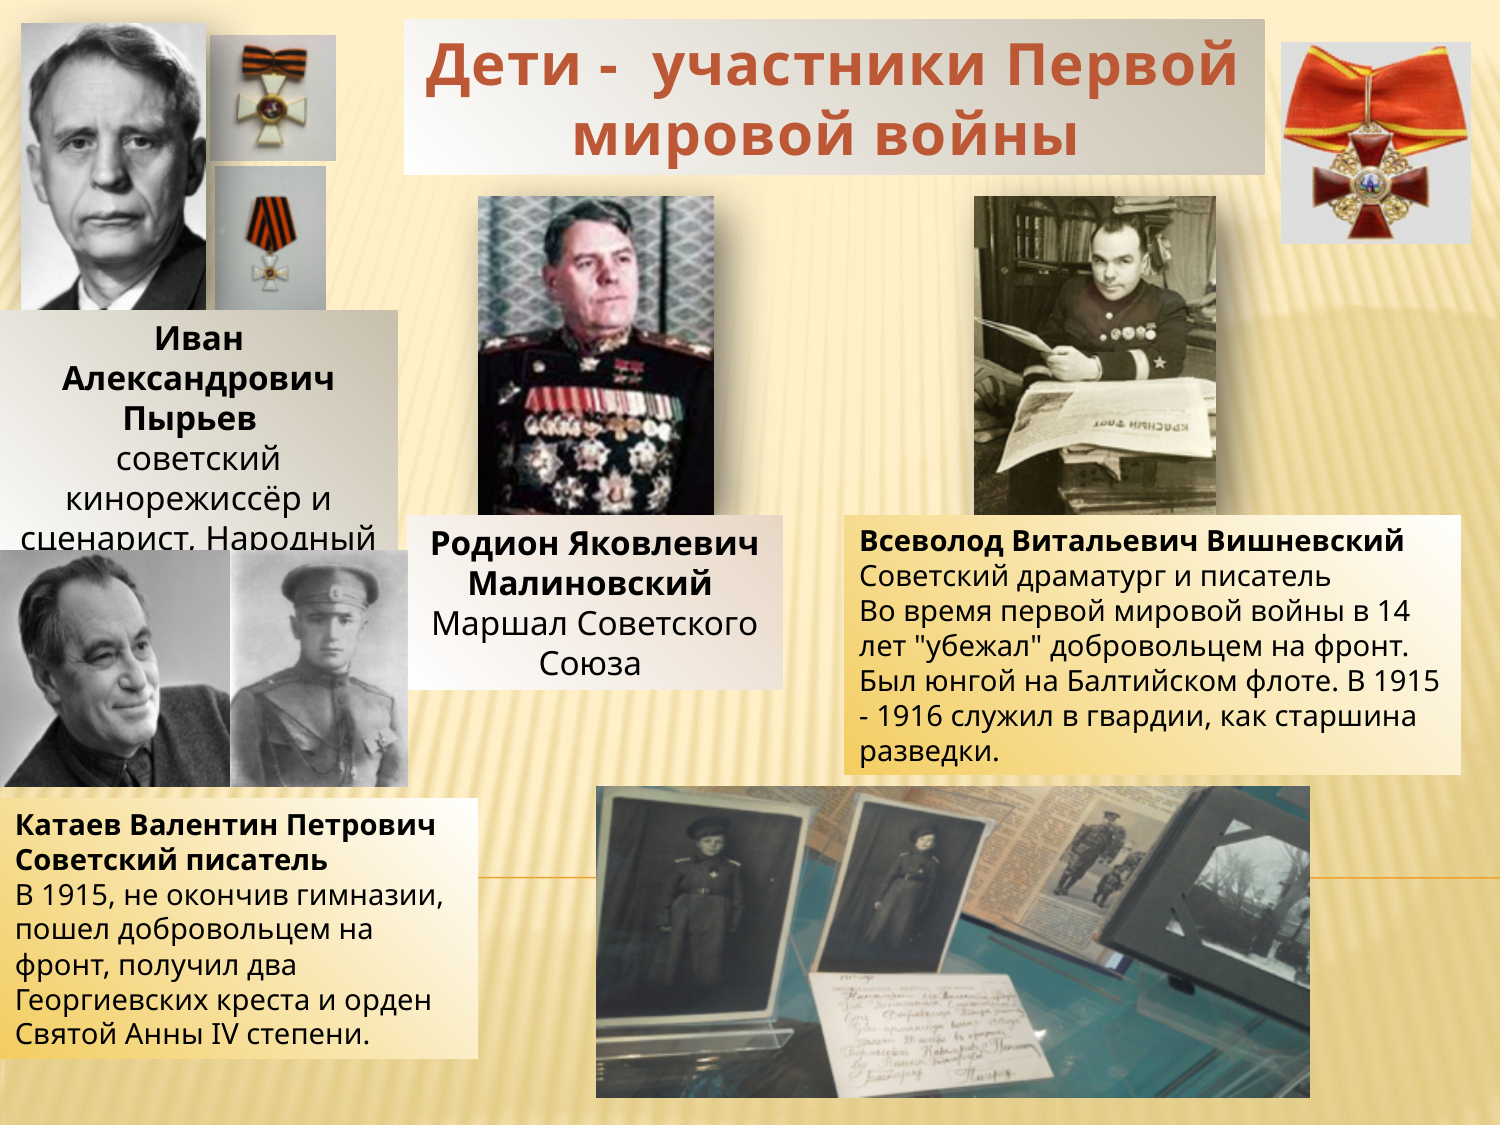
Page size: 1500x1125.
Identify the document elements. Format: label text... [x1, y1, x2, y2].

picture [974, 195, 1217, 516]
picture [596, 786, 1310, 1099]
picture [210, 34, 336, 162]
text_box Иван Александрович Пырьев советский кинорежиссёр и сценарист, Народный артист СССР [0, 310, 398, 550]
picture [0, 550, 408, 788]
picture [477, 195, 714, 517]
picture [1281, 42, 1471, 244]
text_box Катаев Валентин Петрович Советский писатель В 1915, не окончив гимназии, пошел добровольцем на фронт, получил два Георгиевских креста и орден Святой Анны IV степени. [0, 798, 479, 1059]
picture [20, 23, 206, 315]
text_box Родион Яковлевич Малиновский Мapшал Советского Союза [407, 515, 783, 690]
text_box Всеволод Витальевич Вишневский Советский драматург и писатель Во время первой мировой войны в 14 лет "убежал" добровольцем на фронт. Был юнгой на Балтийском флоте. В 1915 - 1916 служил в гвардии, как старшина разведки. [844, 515, 1461, 775]
picture [215, 169, 326, 315]
text_box Дети - участники Первой мировой войны [403, 19, 1265, 175]
